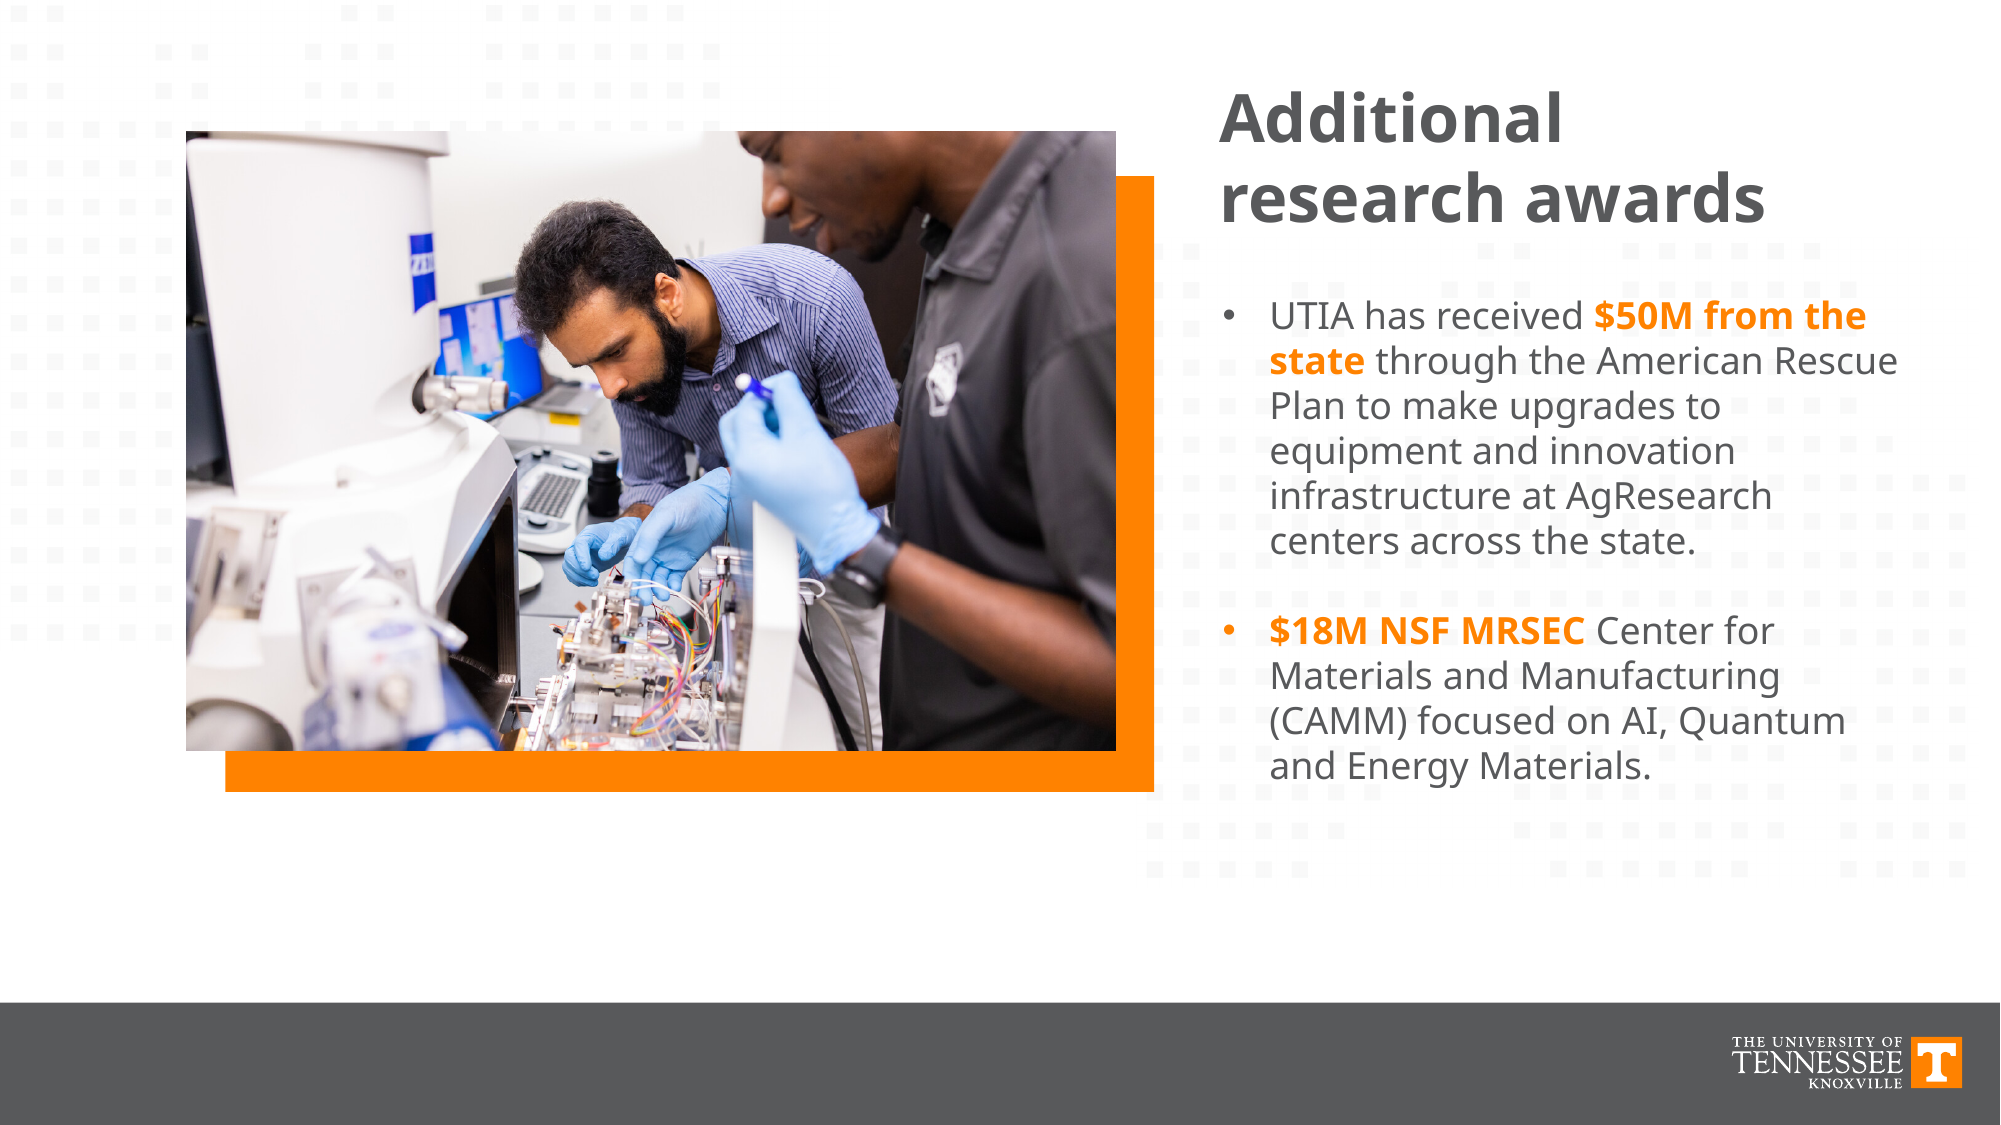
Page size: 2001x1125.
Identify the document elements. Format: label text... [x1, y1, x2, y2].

picture [0, 0, 1116, 751]
text_box Additional research awards [1219, 75, 1863, 236]
text_box [224, 175, 1155, 793]
text_box UTIA has received $50M from the state through the American Rescue Plan to make upgrades to equipment and innovation infrastructure at AgResearch centers across the state. $18M NSF MRSEC Center for Materials and Manufacturing (CAMM) focused on AI, Quantum and Energy Materials. [1222, 888, 1910, 1125]
picture [1136, 237, 1979, 888]
